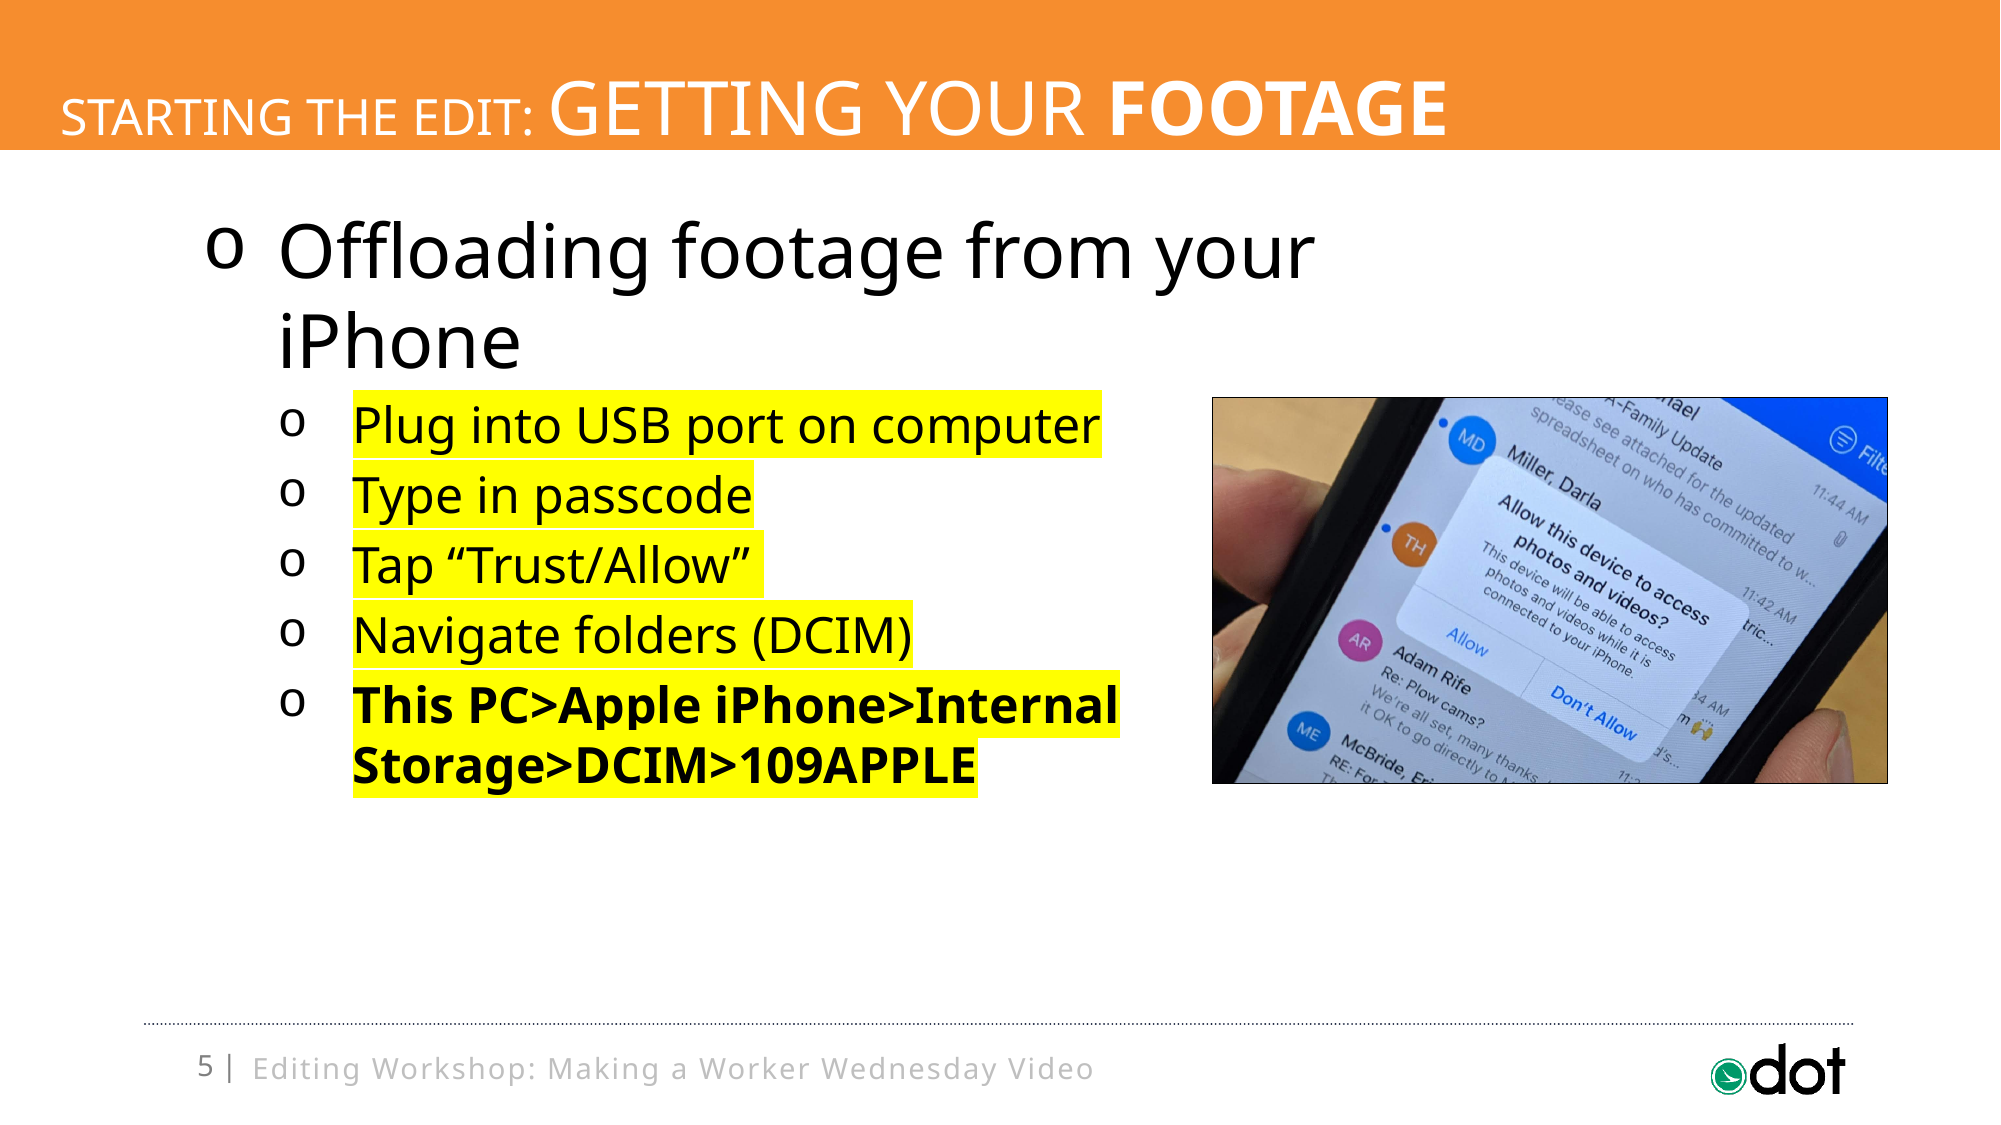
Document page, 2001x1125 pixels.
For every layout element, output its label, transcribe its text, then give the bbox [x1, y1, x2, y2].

footer Editing Workshop: Making a Worker Wednesday Video [237, 1037, 1510, 1098]
list Offloading footage from your iPhone Plug into USB port on computer Type in passcode Tap “Trust/Allow” Navigate folders (DCIM) This PC>Apple iPhone>Internal Storage>DCIM>109APPLE [187, 195, 1460, 1001]
title Starting the edit: Getting Your Footage [0, 0, 2000, 151]
picture [1692, 1024, 1863, 1113]
picture [1356, 252, 1887, 929]
